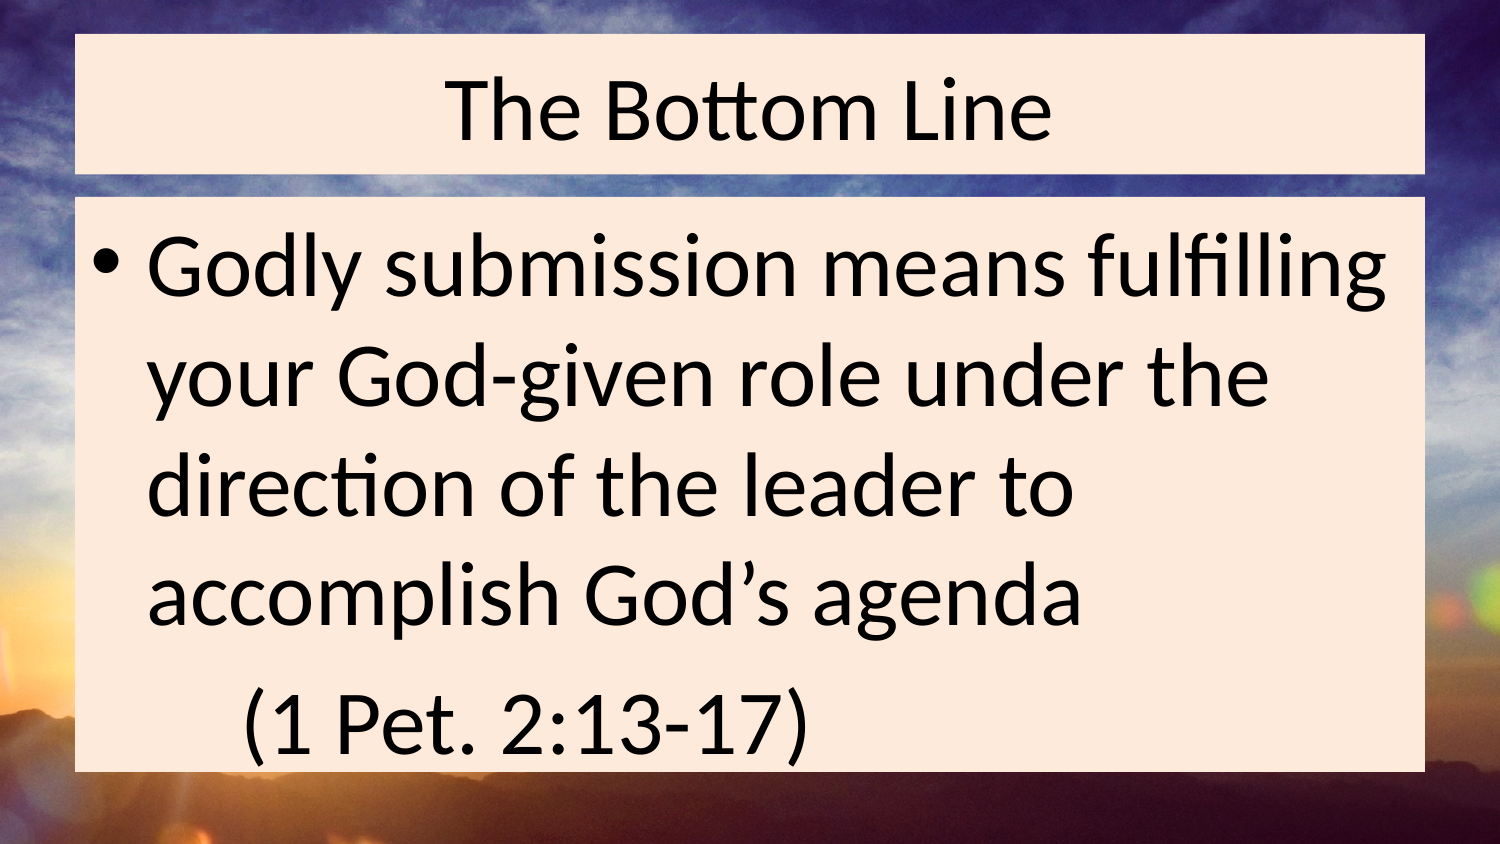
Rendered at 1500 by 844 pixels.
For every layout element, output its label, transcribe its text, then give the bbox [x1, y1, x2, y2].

picture [0, 0, 1500, 844]
list Godly submission means fulfilling your God-given role under the direction of the leader to accomplish God’s agenda (1 Pet. 2:13-17) [75, 196, 1425, 772]
title The Bottom Line [75, 33, 1425, 175]
